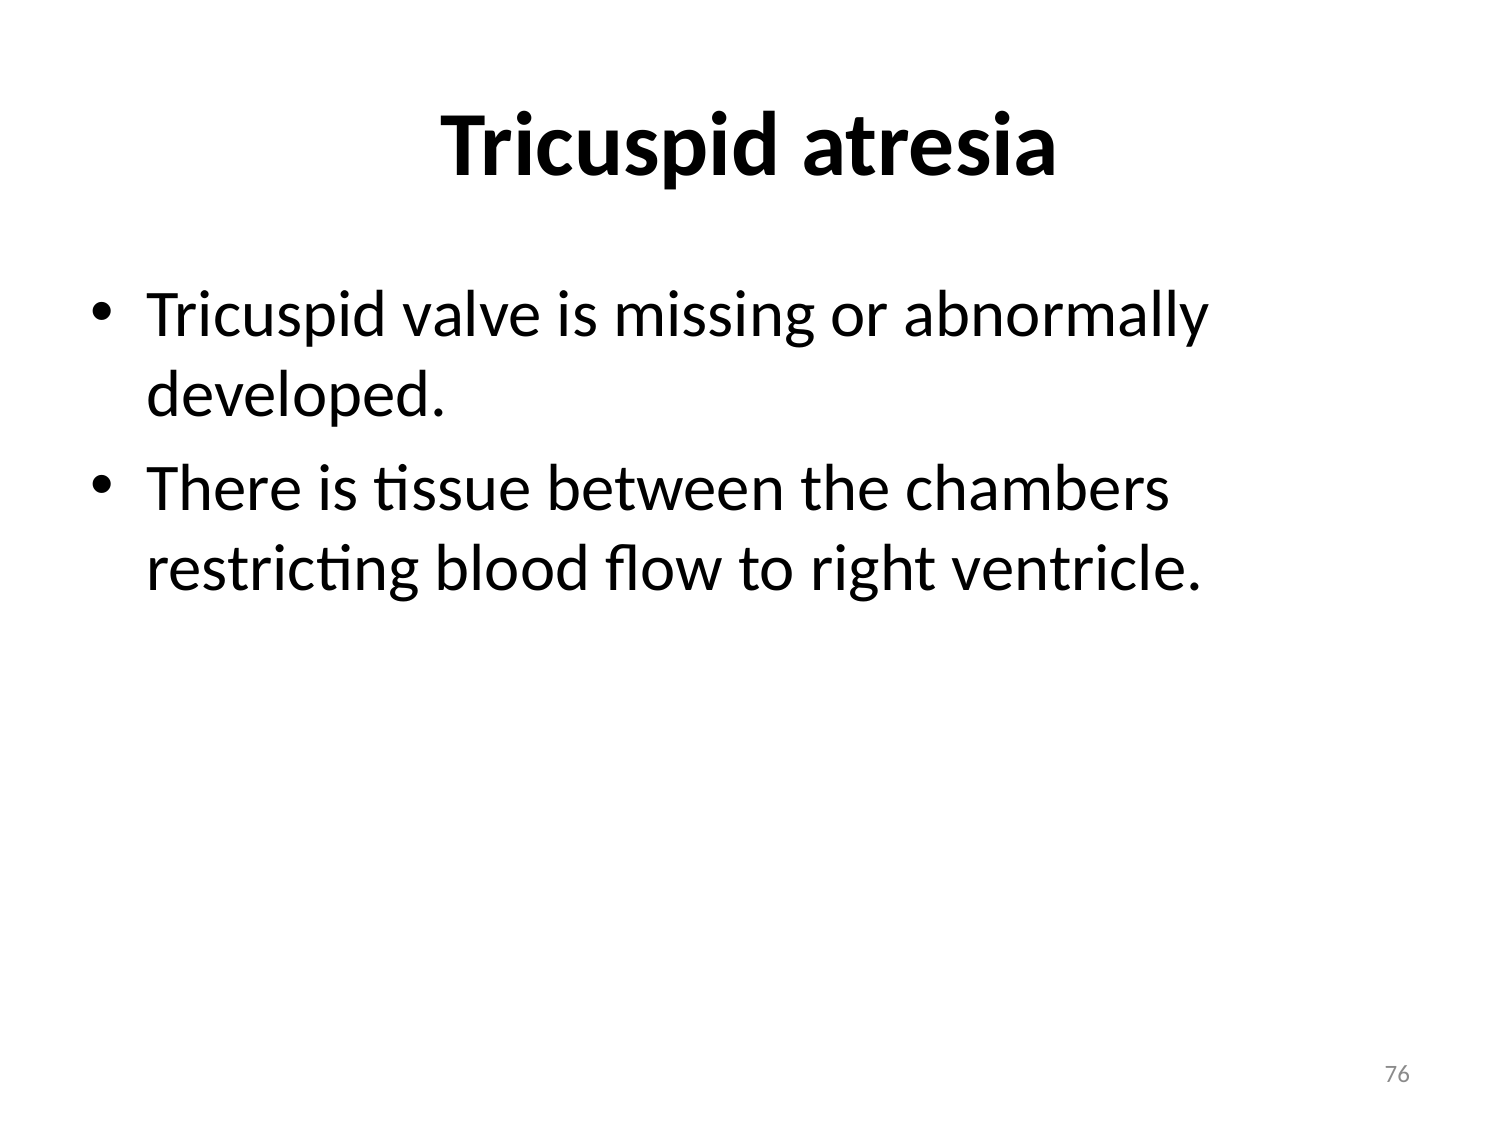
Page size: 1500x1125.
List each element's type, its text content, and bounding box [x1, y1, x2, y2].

slide_number 76 [1074, 1042, 1425, 1103]
title Tricuspid atresia [75, 45, 1425, 233]
list Tricuspid valve is missing or abnormally developed. There is tissue between the chambers restricting blood flow to right ventricle. [75, 262, 1425, 1005]
